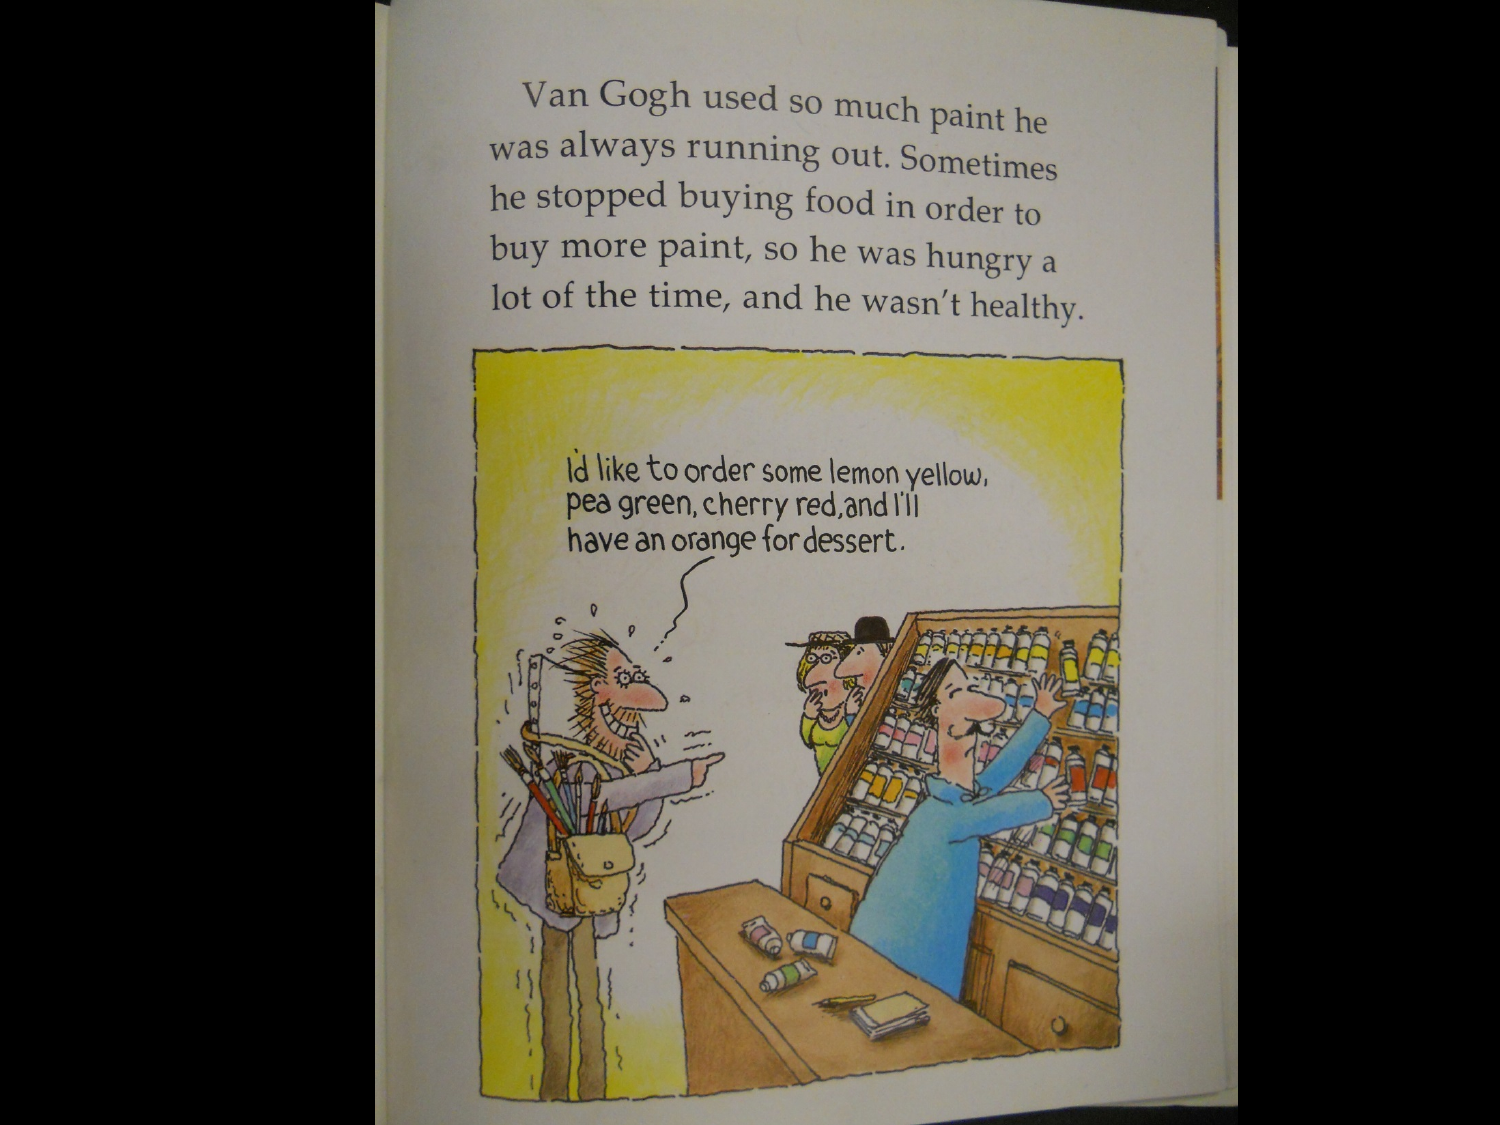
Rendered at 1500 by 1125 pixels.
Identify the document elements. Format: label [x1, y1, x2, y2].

picture [374, 0, 1238, 1125]
